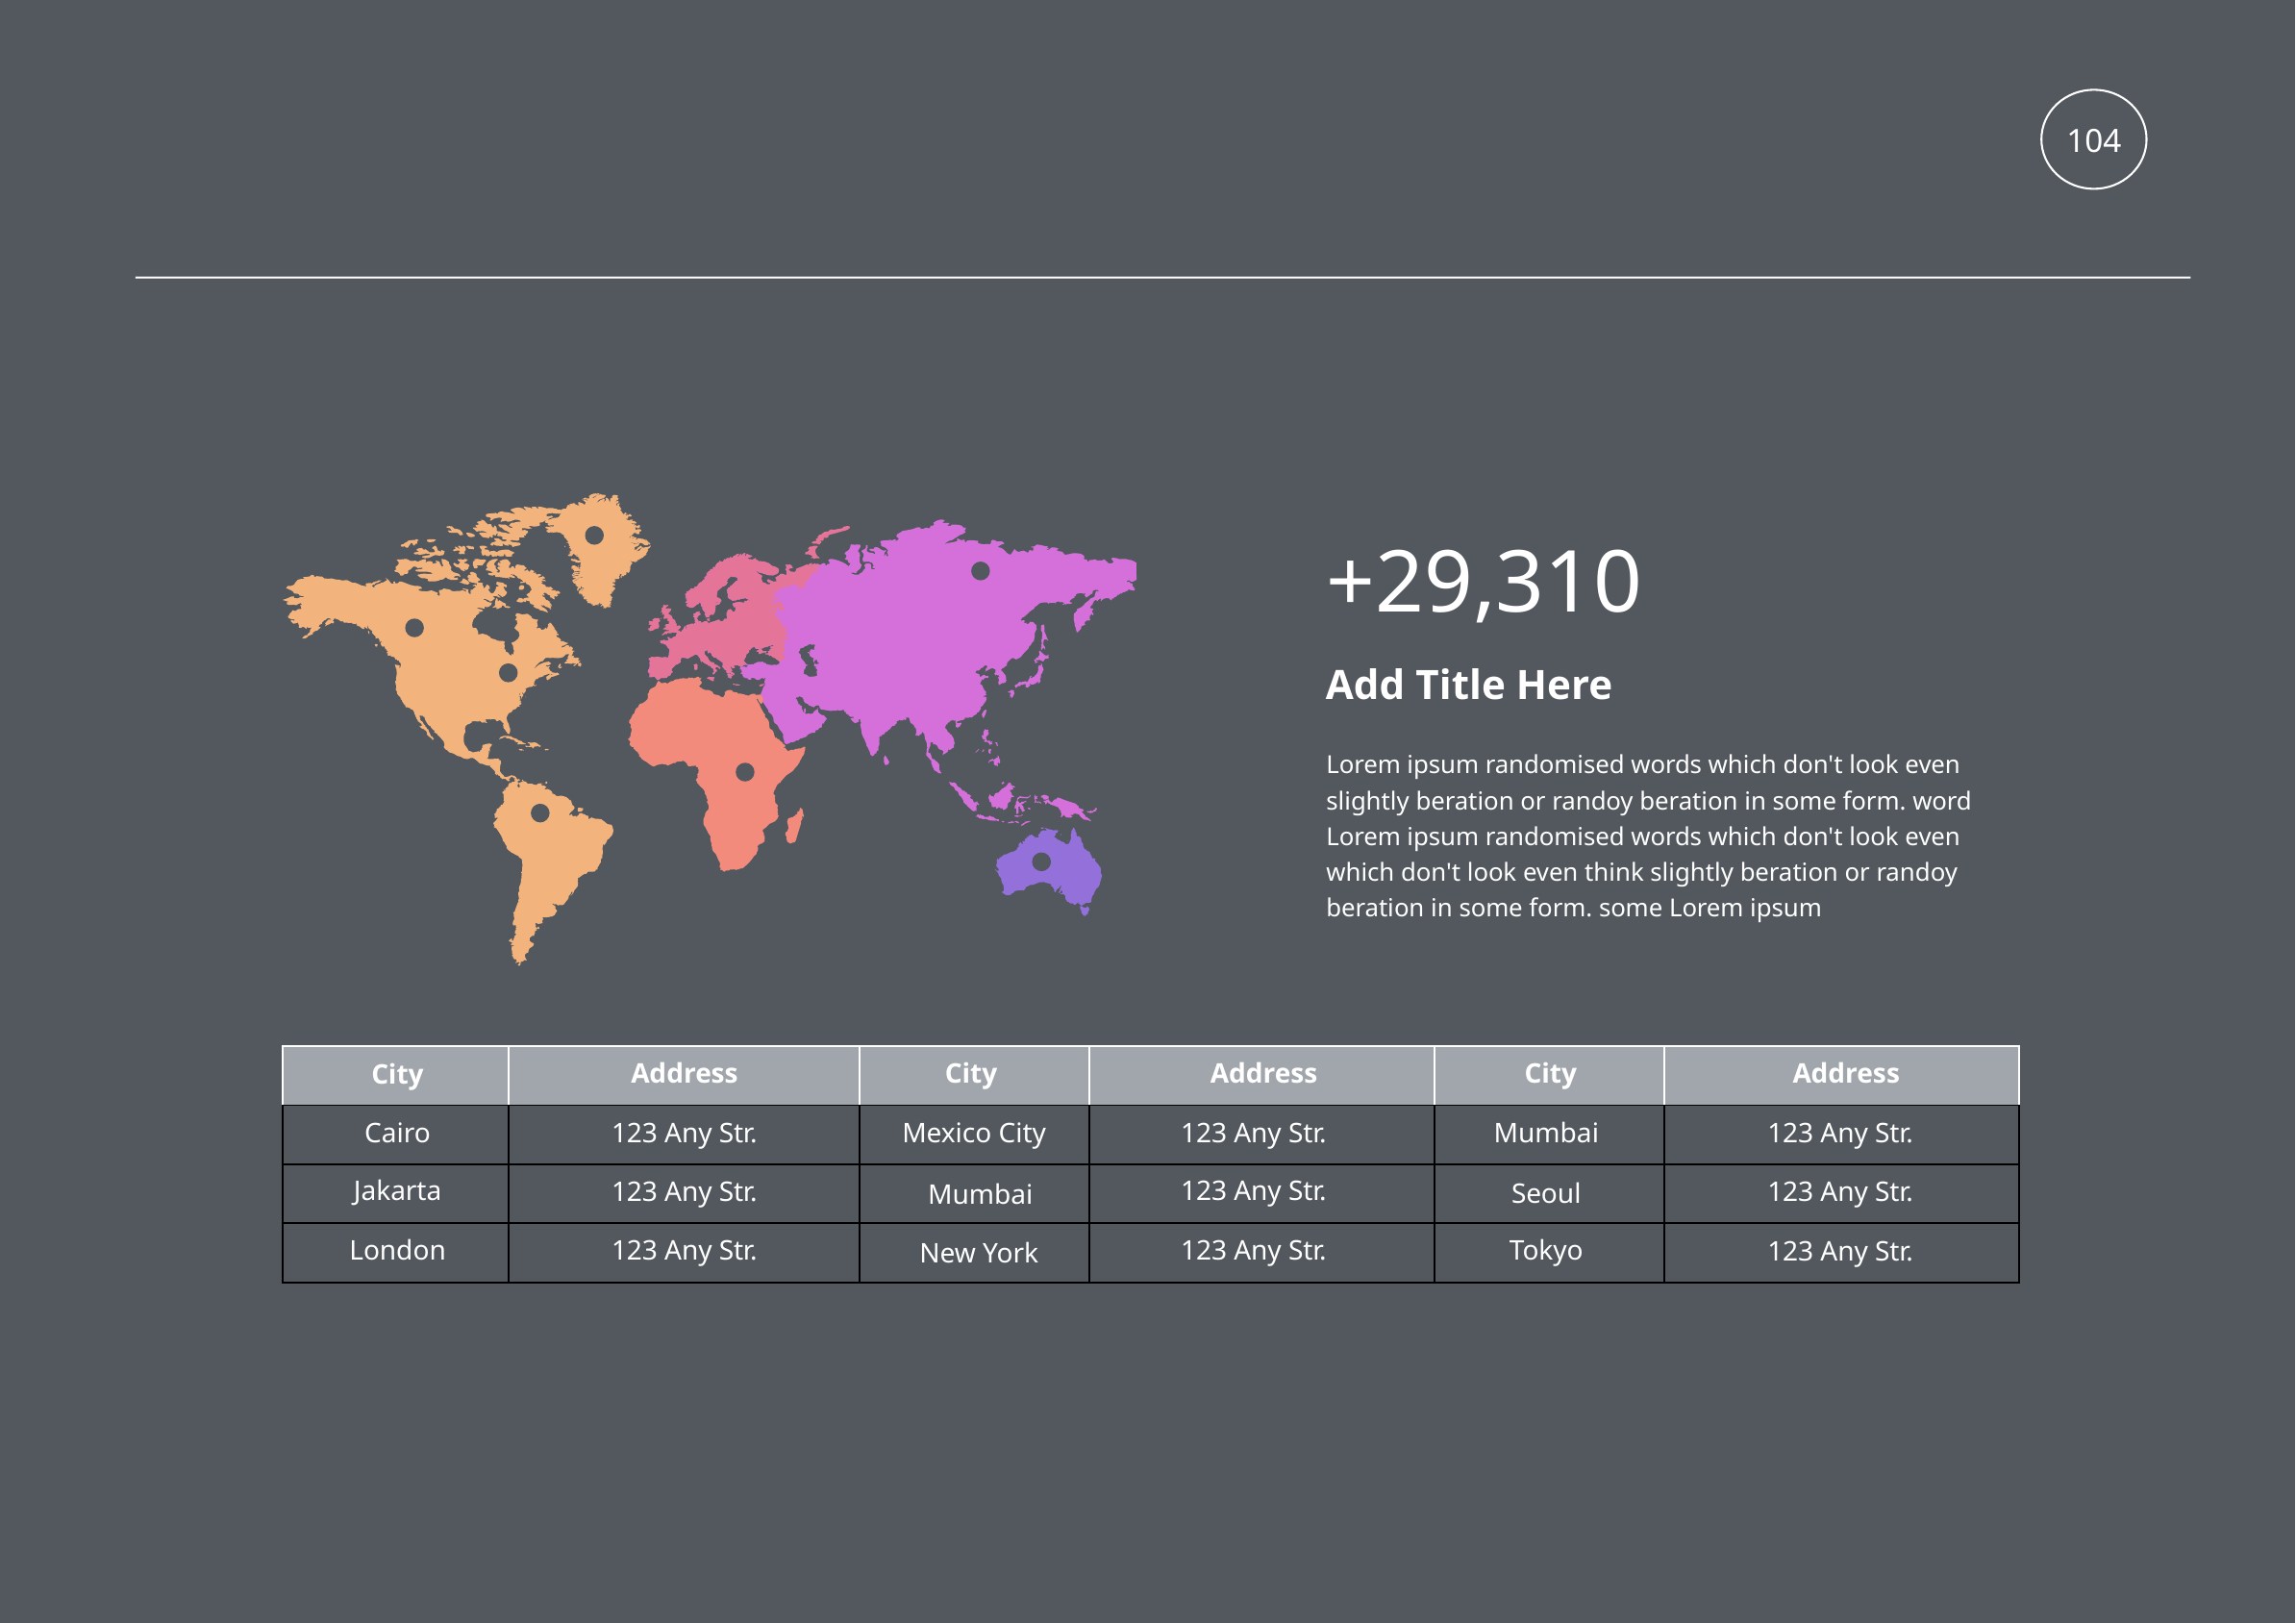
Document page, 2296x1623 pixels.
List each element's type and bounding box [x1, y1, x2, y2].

text_box [785, 808, 805, 844]
table_cell [1090, 1106, 1152, 1163]
text_box [427, 538, 437, 542]
text_box [1034, 624, 1050, 664]
table_cell [1665, 1106, 2018, 1163]
table_cell [1649, 1165, 1663, 1222]
text_box [988, 782, 1015, 811]
text_box [1152, 1105, 1356, 1220]
text_box [1021, 820, 1031, 826]
table_cell [1435, 1106, 1663, 1163]
table_cell [1942, 1224, 2018, 1282]
table_cell [1090, 1224, 1434, 1282]
table_cell [1435, 1165, 1444, 1222]
text_box [1326, 526, 1676, 642]
table_cell [1090, 1165, 1434, 1222]
table_cell [861, 1224, 1088, 1282]
table_header [500, 1047, 508, 1105]
text_box [975, 814, 1000, 822]
text_box [479, 545, 515, 557]
text_box [872, 1105, 1076, 1162]
text_box [1738, 1105, 1942, 1162]
text_box [472, 559, 487, 569]
text_box [400, 538, 419, 548]
text_box [1444, 1165, 1649, 1280]
text_box [1326, 718, 2005, 947]
text_box [1161, 1045, 1366, 1103]
table_cell [1665, 1224, 1738, 1282]
text_box [1014, 794, 1032, 814]
table_header [510, 1047, 859, 1105]
text_box [446, 526, 463, 536]
text_box [994, 827, 1103, 916]
text_box [1008, 689, 1015, 699]
text_box [583, 1045, 786, 1103]
text_box [1325, 658, 1665, 715]
table_cell [1942, 1165, 2018, 1222]
text_box [1738, 1223, 1942, 1282]
text_box [647, 617, 661, 632]
text_box [1152, 1222, 1356, 1280]
text_box [1040, 794, 1091, 822]
table_cell [500, 1106, 508, 1163]
table_header [1435, 1047, 1663, 1105]
text_box [453, 545, 475, 555]
table_cell [1435, 1224, 1663, 1282]
text_box [877, 1225, 1081, 1283]
text_box [1034, 794, 1042, 804]
table_cell [510, 1165, 583, 1222]
text_box [453, 559, 470, 572]
text_box [295, 1046, 500, 1220]
table_header [284, 1047, 295, 1105]
text_box [518, 585, 525, 590]
text_box [583, 1105, 786, 1162]
table_cell [1356, 1106, 1434, 1163]
table_cell [861, 1106, 1088, 1163]
text_box [1744, 1045, 1948, 1103]
text_box [982, 710, 987, 719]
text_box [805, 526, 850, 560]
text_box [1444, 1105, 1649, 1162]
table_header [1665, 1047, 2018, 1105]
table_cell [510, 1106, 859, 1163]
text_box [1449, 1045, 1653, 1103]
table_cell [510, 1224, 859, 1282]
text_box [465, 532, 475, 537]
table_header [1090, 1047, 1434, 1105]
text_box [879, 1166, 1083, 1224]
text_box [628, 519, 1137, 872]
table_cell [284, 1224, 508, 1282]
table_cell [284, 1106, 295, 1163]
text_box [472, 493, 651, 609]
text_box [486, 559, 561, 613]
text_box [982, 729, 993, 746]
table_header [861, 1047, 1088, 1105]
text_box [1086, 808, 1097, 813]
text_box [949, 781, 980, 812]
text_box [295, 1222, 500, 1280]
text_box [393, 545, 461, 582]
text_box [884, 755, 889, 765]
text_box [583, 1164, 786, 1280]
text_box [499, 736, 541, 749]
text_box [1738, 1164, 1942, 1222]
table_cell [786, 1165, 859, 1222]
text_box [1014, 663, 1044, 688]
text_box [869, 1045, 1073, 1103]
text_box [988, 755, 1001, 767]
text_box [1008, 820, 1019, 824]
table_cell [284, 1165, 508, 1222]
slide_number [2039, 84, 2149, 191]
text_box [283, 571, 613, 966]
table_cell [1665, 1165, 1738, 1222]
table_cell [861, 1165, 1088, 1222]
